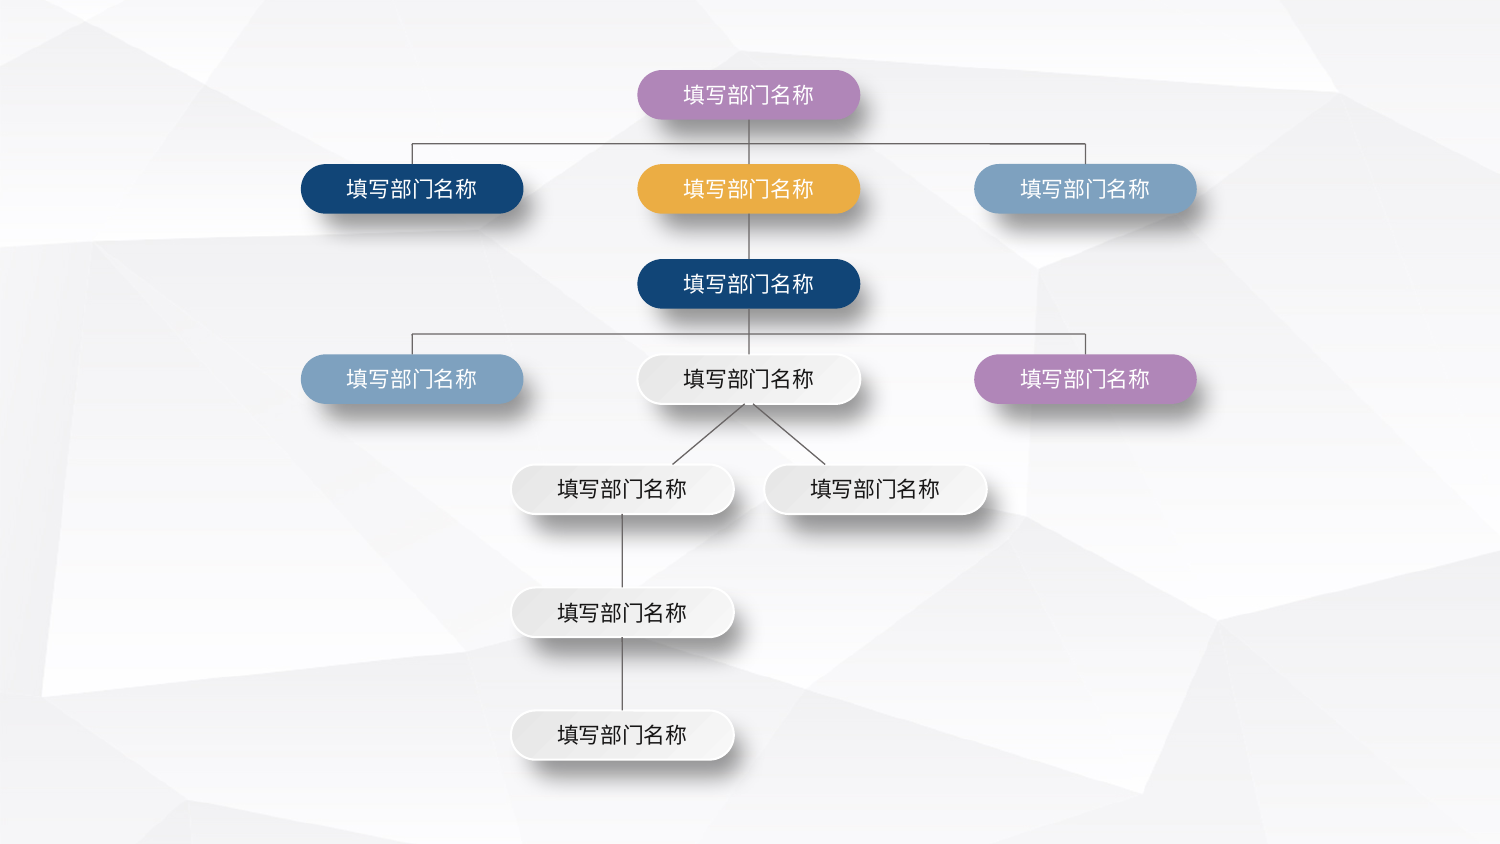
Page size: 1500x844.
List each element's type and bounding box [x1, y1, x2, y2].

text_box [300, 70, 1197, 760]
picture [0, 0, 1500, 844]
